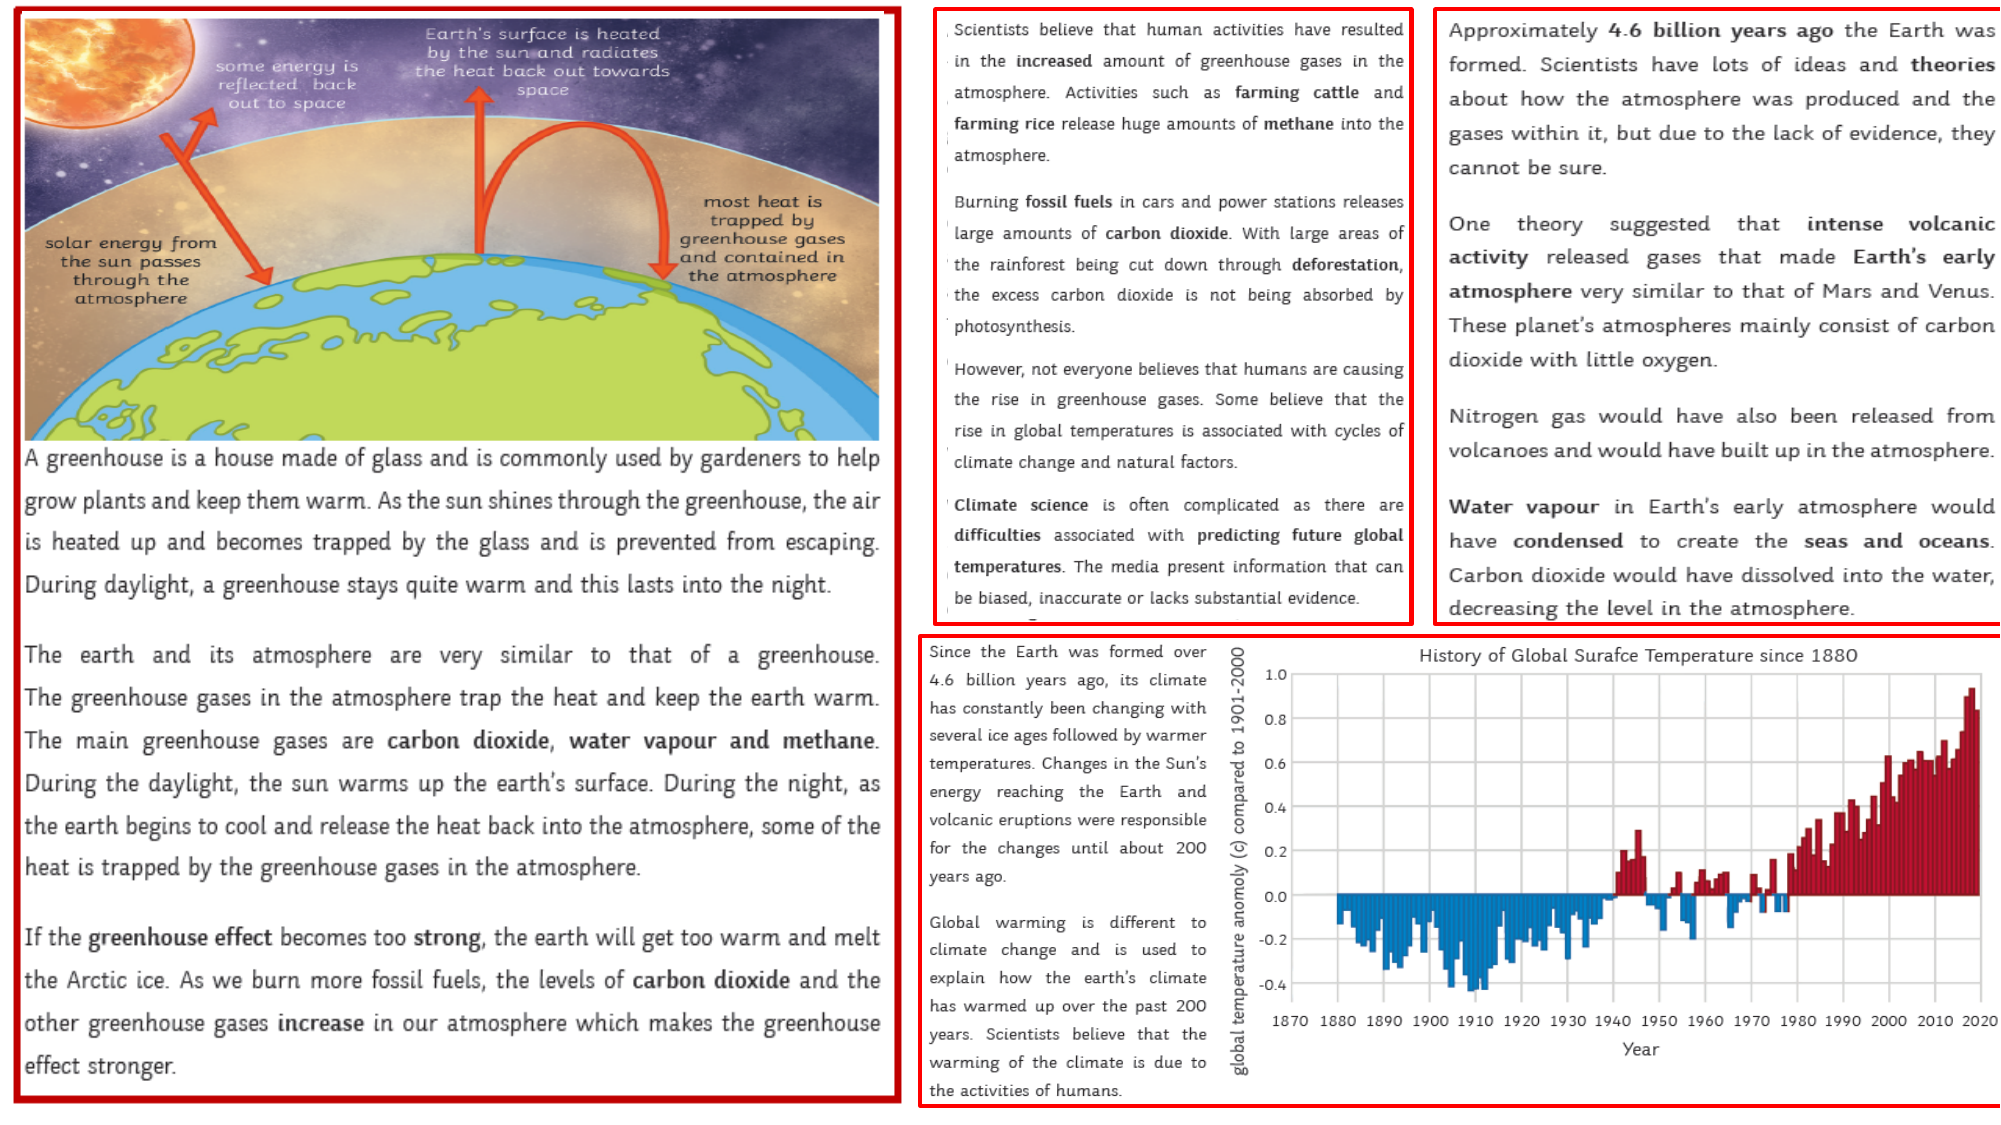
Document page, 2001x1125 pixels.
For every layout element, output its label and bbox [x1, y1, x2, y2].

text_box [937, 11, 1409, 622]
picture [948, 14, 1409, 619]
picture [0, 0, 907, 1125]
text_box [1437, 11, 2000, 622]
text_box [22, 11, 884, 1093]
picture [922, 638, 2000, 1104]
